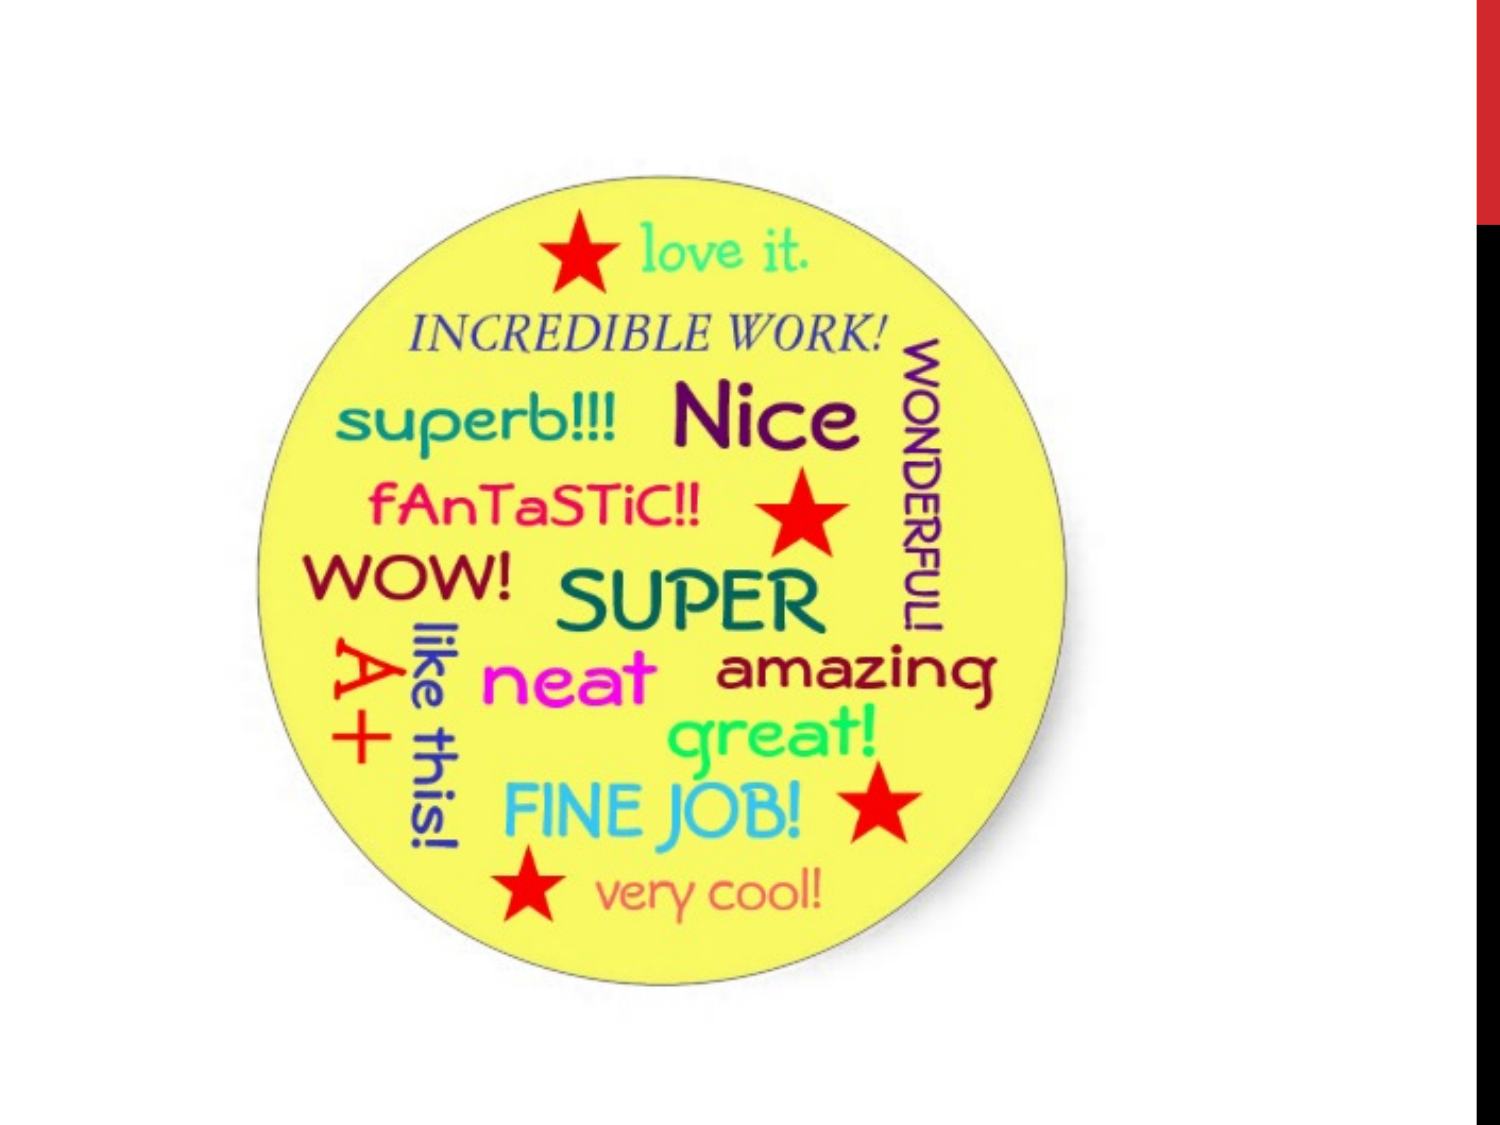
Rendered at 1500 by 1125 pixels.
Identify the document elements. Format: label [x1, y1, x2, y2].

picture [119, 36, 1209, 1125]
